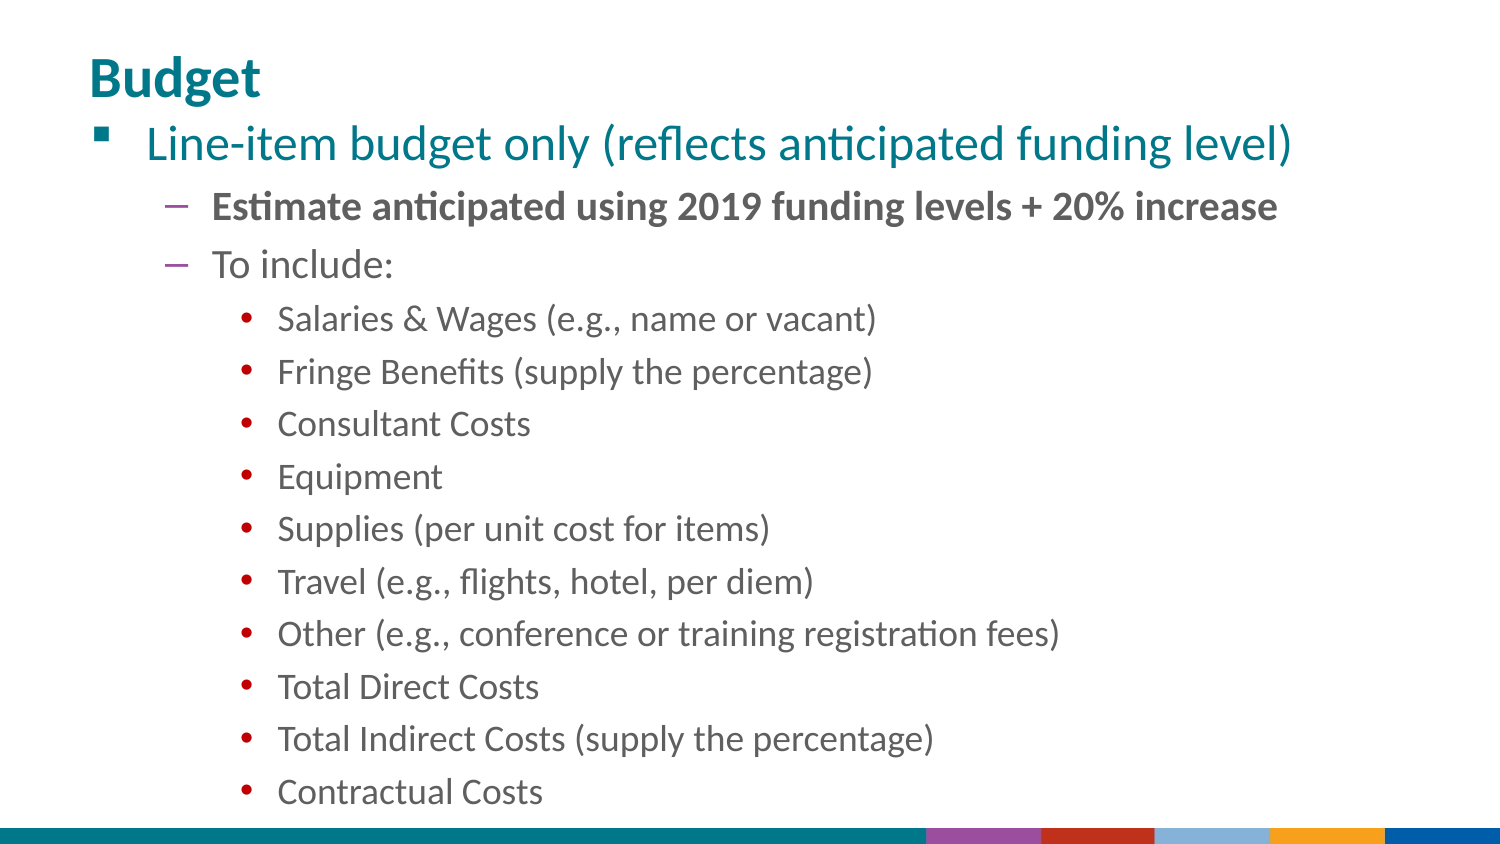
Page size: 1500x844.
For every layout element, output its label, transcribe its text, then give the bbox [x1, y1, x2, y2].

title Budget [75, 0, 1425, 117]
list Line-item budget only (reflects anticipated funding level) Estimate anticipated using 2019 funding levels + 20% increase To include: Salaries & Wages (e.g., name or vacant) Fringe Benefits (supply the percentage) Consultant Costs Equipment Supplies (per unit cost for items) Travel (e.g., flights, hotel, per diem) Other (e.g., conference or training registration fees) Total Direct Costs Total Indirect Costs (supply the percentage) Contractual Costs [75, 102, 1344, 728]
picture [0, 828, 1500, 844]
